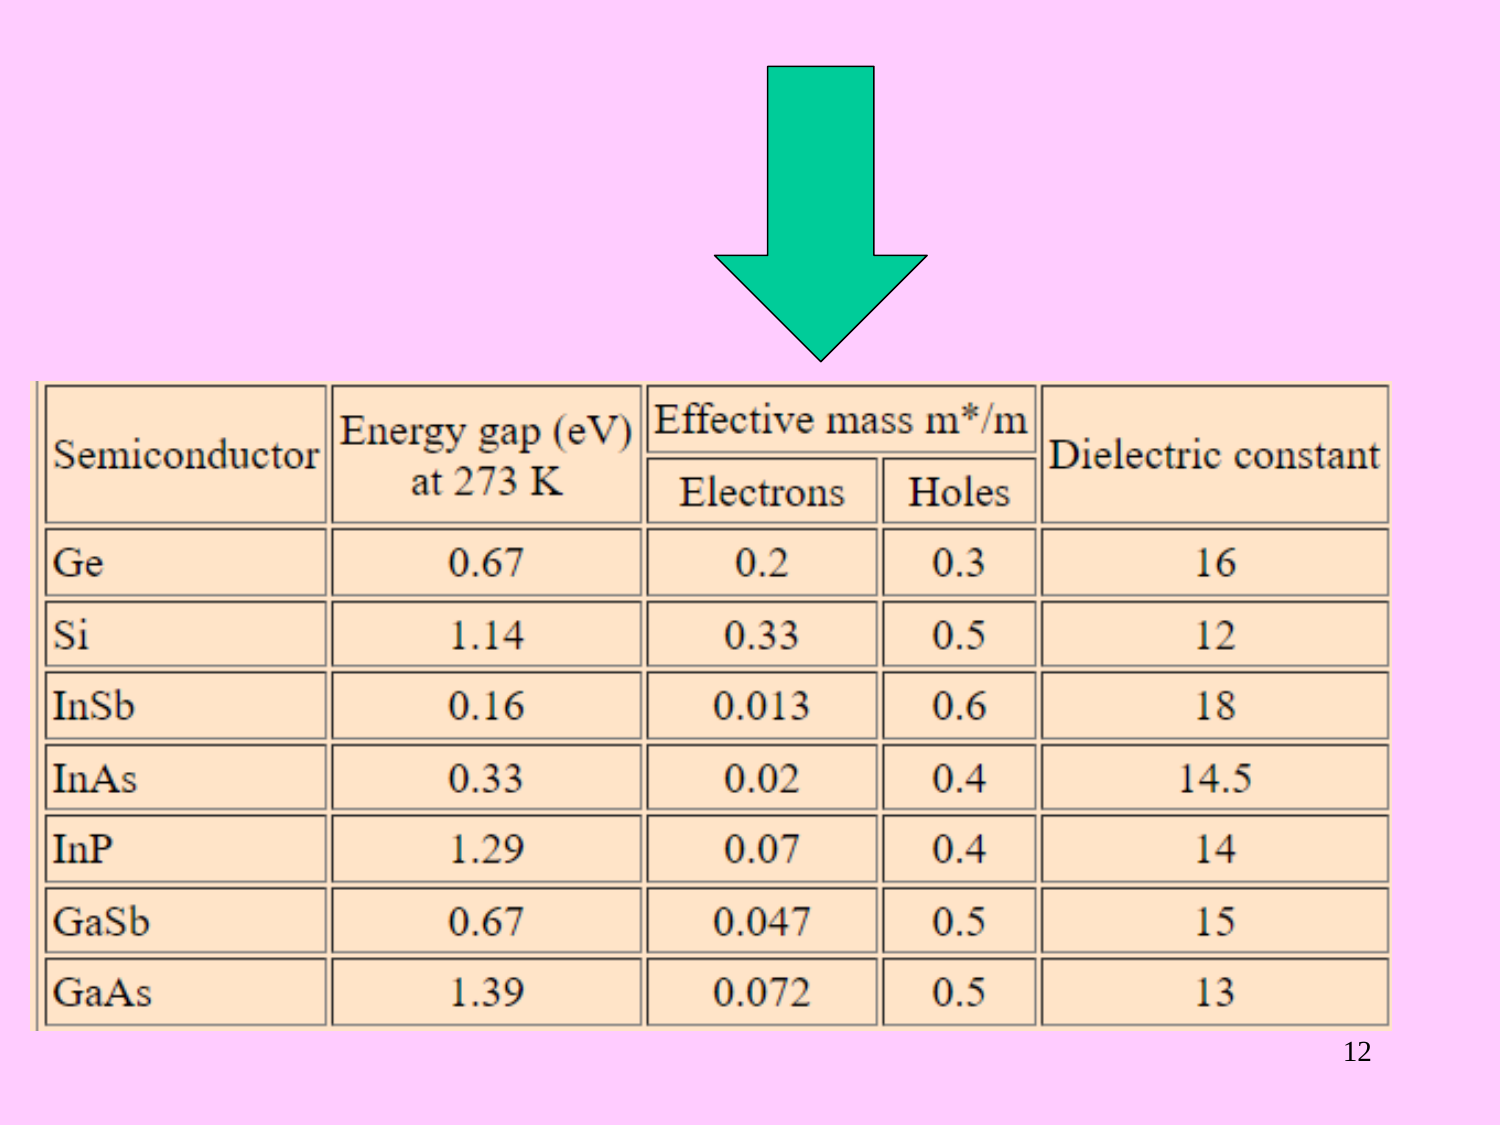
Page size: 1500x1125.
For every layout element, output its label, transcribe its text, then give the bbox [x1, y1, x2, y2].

slide_number 12 [1074, 1031, 1388, 1100]
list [30, 381, 1392, 1031]
text_box [714, 66, 928, 362]
